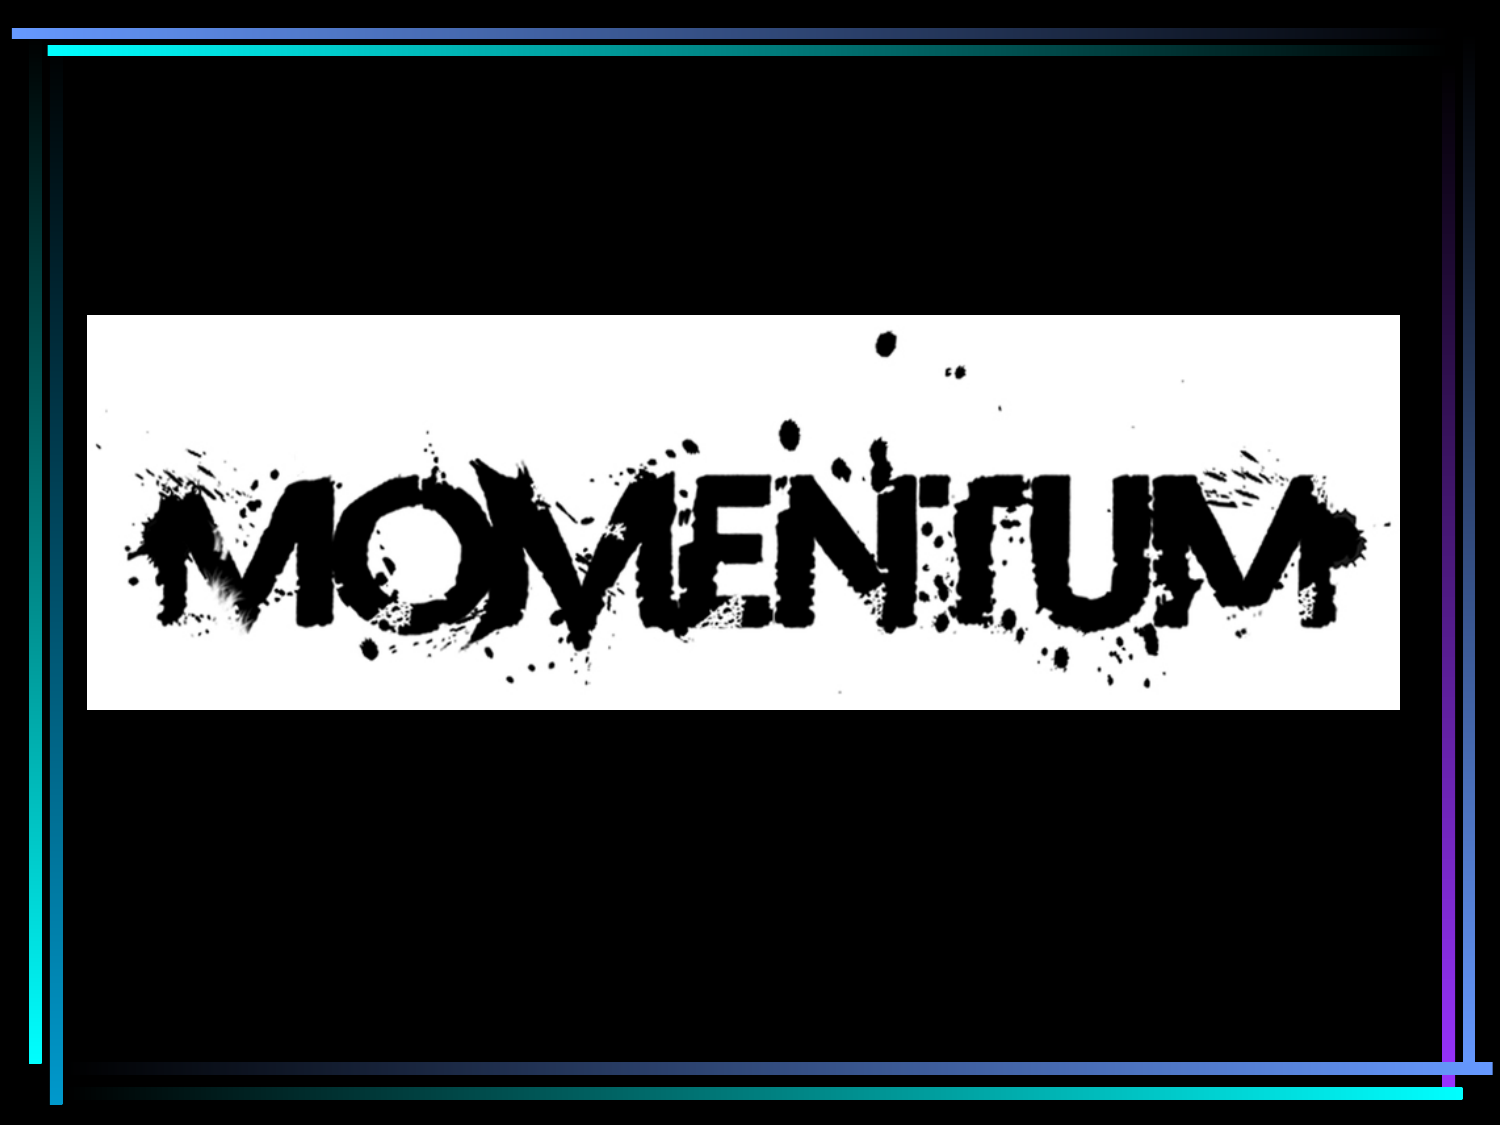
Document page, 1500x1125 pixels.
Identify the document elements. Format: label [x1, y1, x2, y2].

picture [87, 315, 1401, 710]
